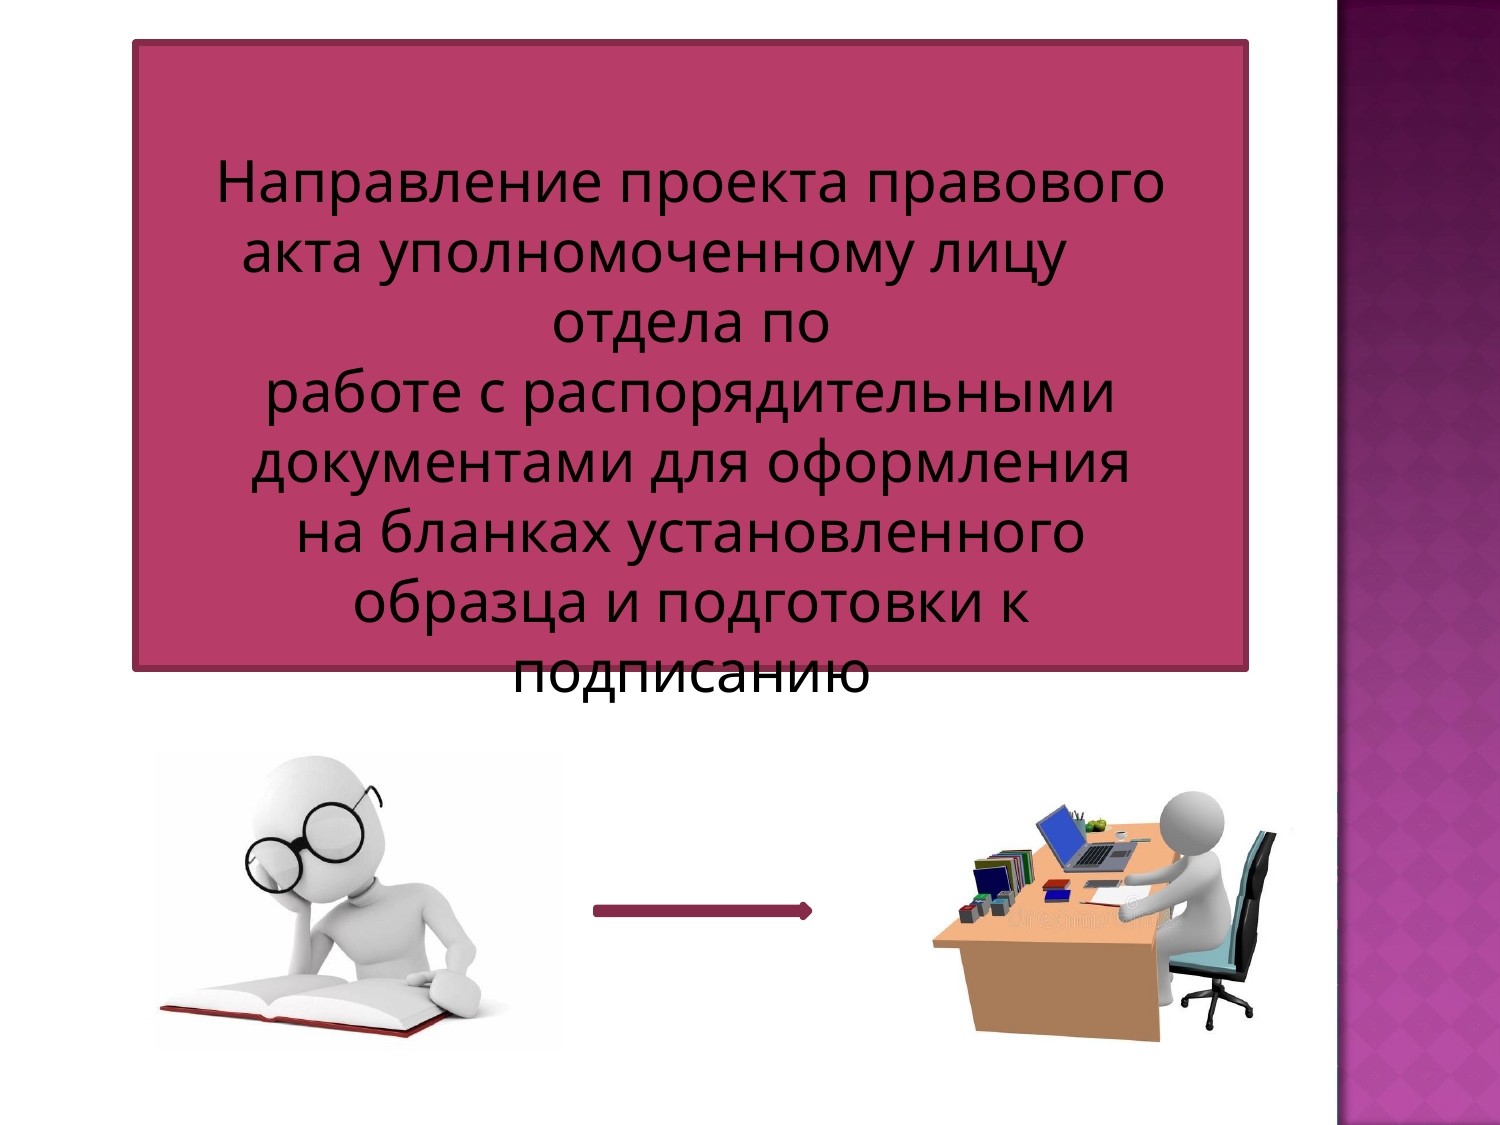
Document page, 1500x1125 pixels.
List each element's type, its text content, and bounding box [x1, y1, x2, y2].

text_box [132, 39, 1250, 673]
picture [154, 751, 561, 1051]
text_box Направление проекта правового акта уполномоченному лицу отдела по работе с распорядительными документами для оформления на бланках установленного образца и подготовки к подписанию [182, 681, 1199, 704]
picture [1337, 0, 1500, 1125]
picture [931, 786, 1294, 1044]
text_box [592, 901, 813, 921]
